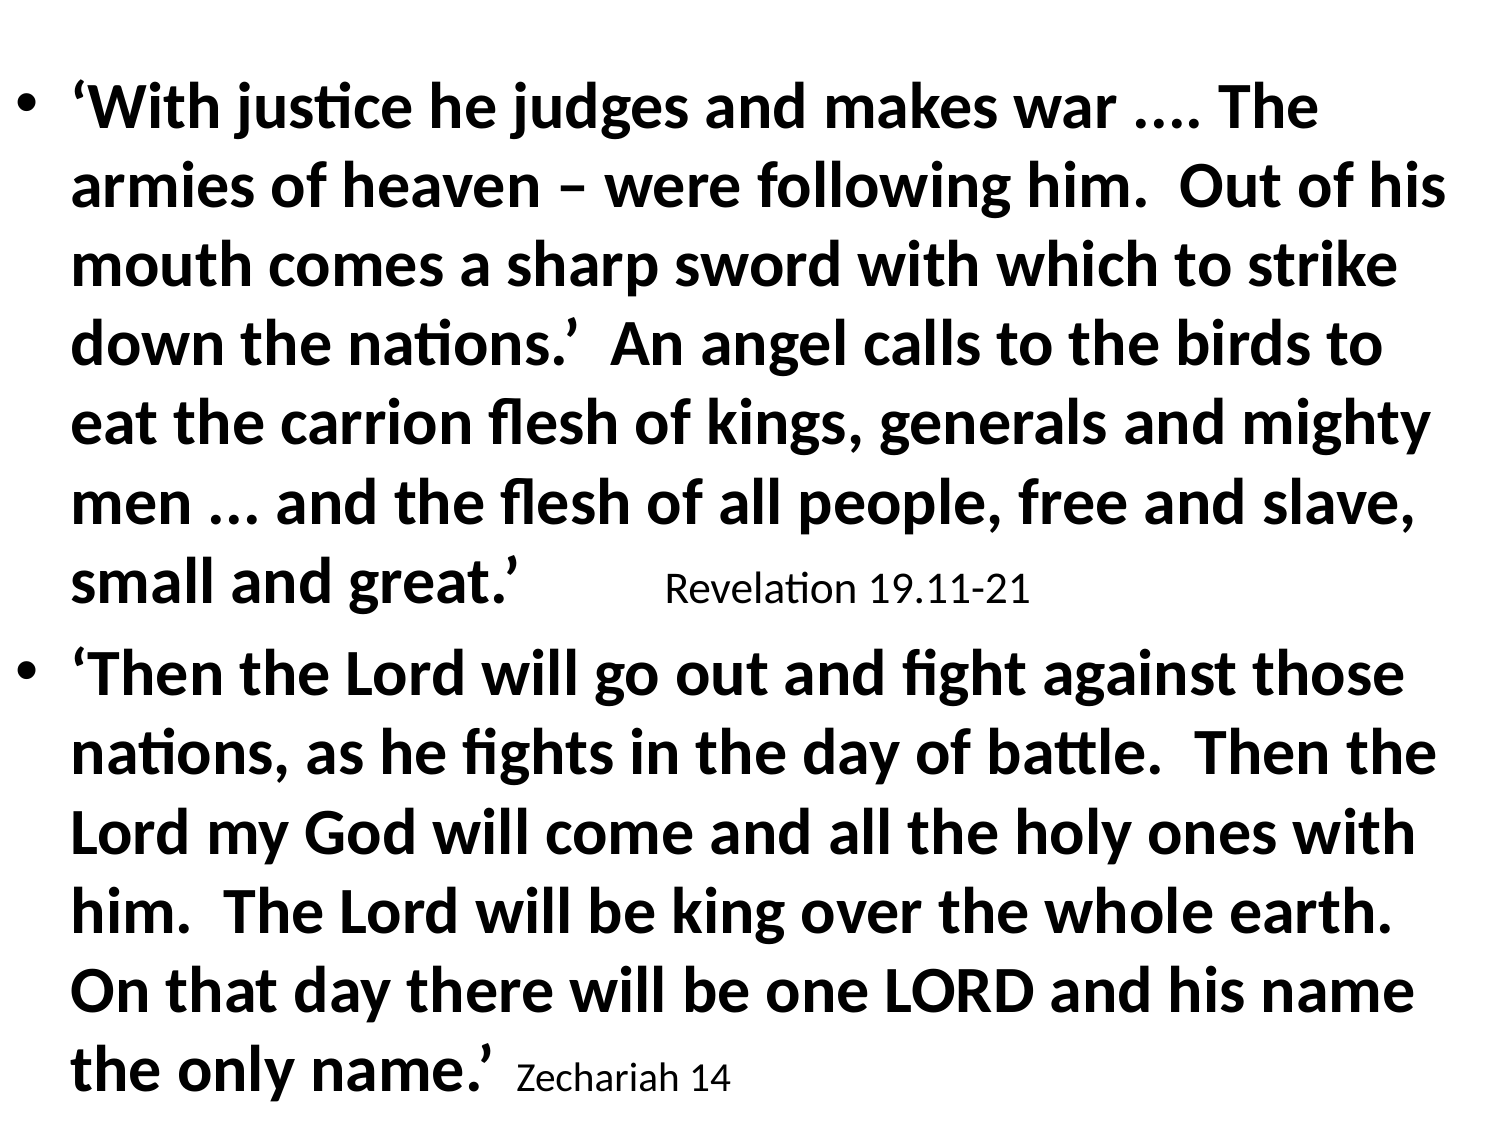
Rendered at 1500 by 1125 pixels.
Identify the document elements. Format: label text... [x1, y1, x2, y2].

list ‘With justice he judges and makes war .... The armies of heaven – were following him. Out of his mouth comes a sharp sword with which to strike down the nations.’ An angel calls to the birds to eat the carrion flesh of kings, generals and mighty men ... and the flesh of all people, free and slave, small and great.’ Revelation 19.11-21 ‘Then the Lord will go out and fight against those nations, as he fights in the day of battle. Then the Lord my God will come and all the holy ones with him. The Lord will be king over the whole earth. On that day there will be one LORD and his name the only name.’ Zechariah 14 [0, 54, 1500, 1125]
